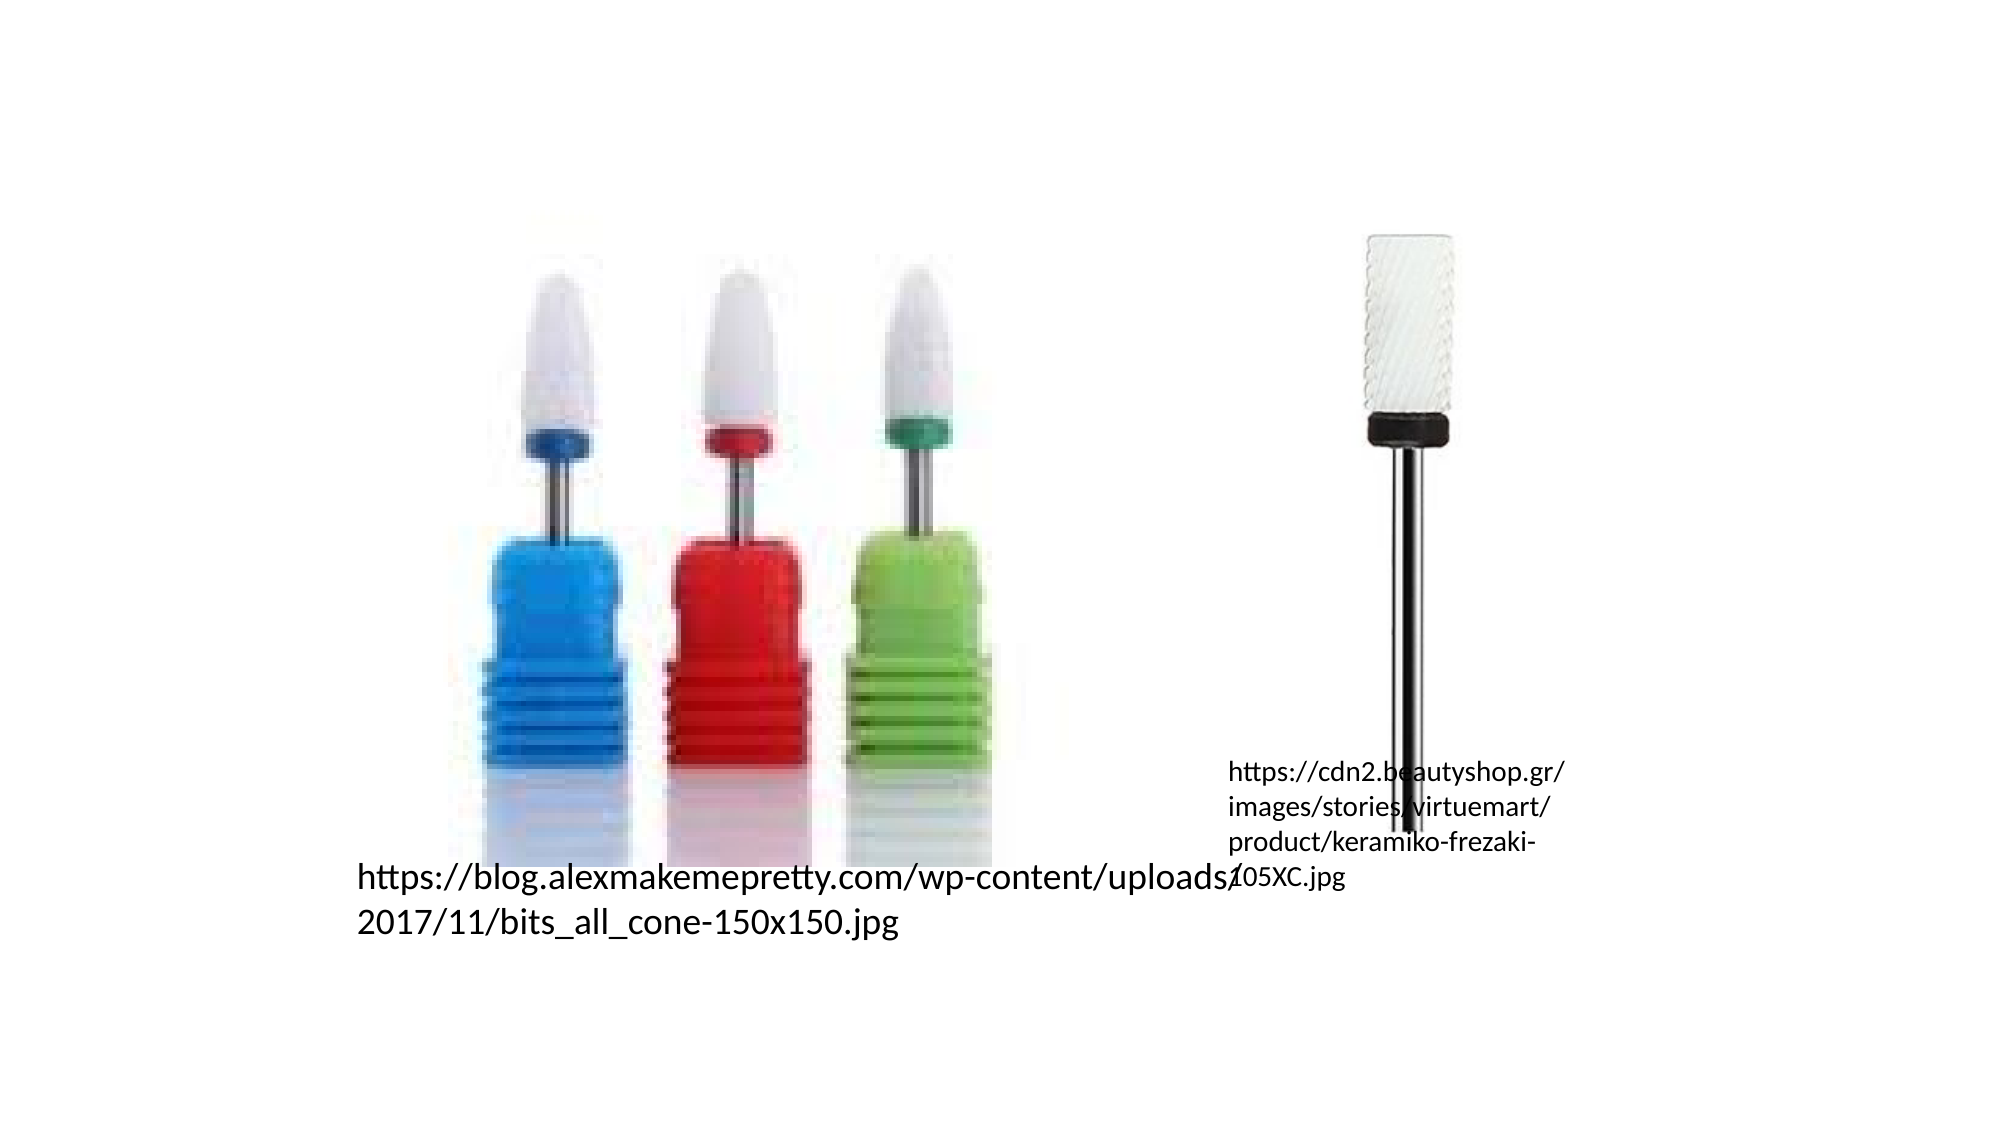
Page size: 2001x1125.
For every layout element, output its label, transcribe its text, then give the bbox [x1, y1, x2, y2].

text_box https://cdn2.beautyshop.gr/images/stories/virtuemart/product/keramiko-frezaki-105XC.jpg [1213, 745, 1628, 900]
text_box https://blog.alexmakemepretty.com/wp-content/uploads/2017/11/bits_all_cone-150x150.jpg [342, 844, 1343, 950]
picture [371, 138, 1099, 867]
picture [1282, 222, 1573, 848]
